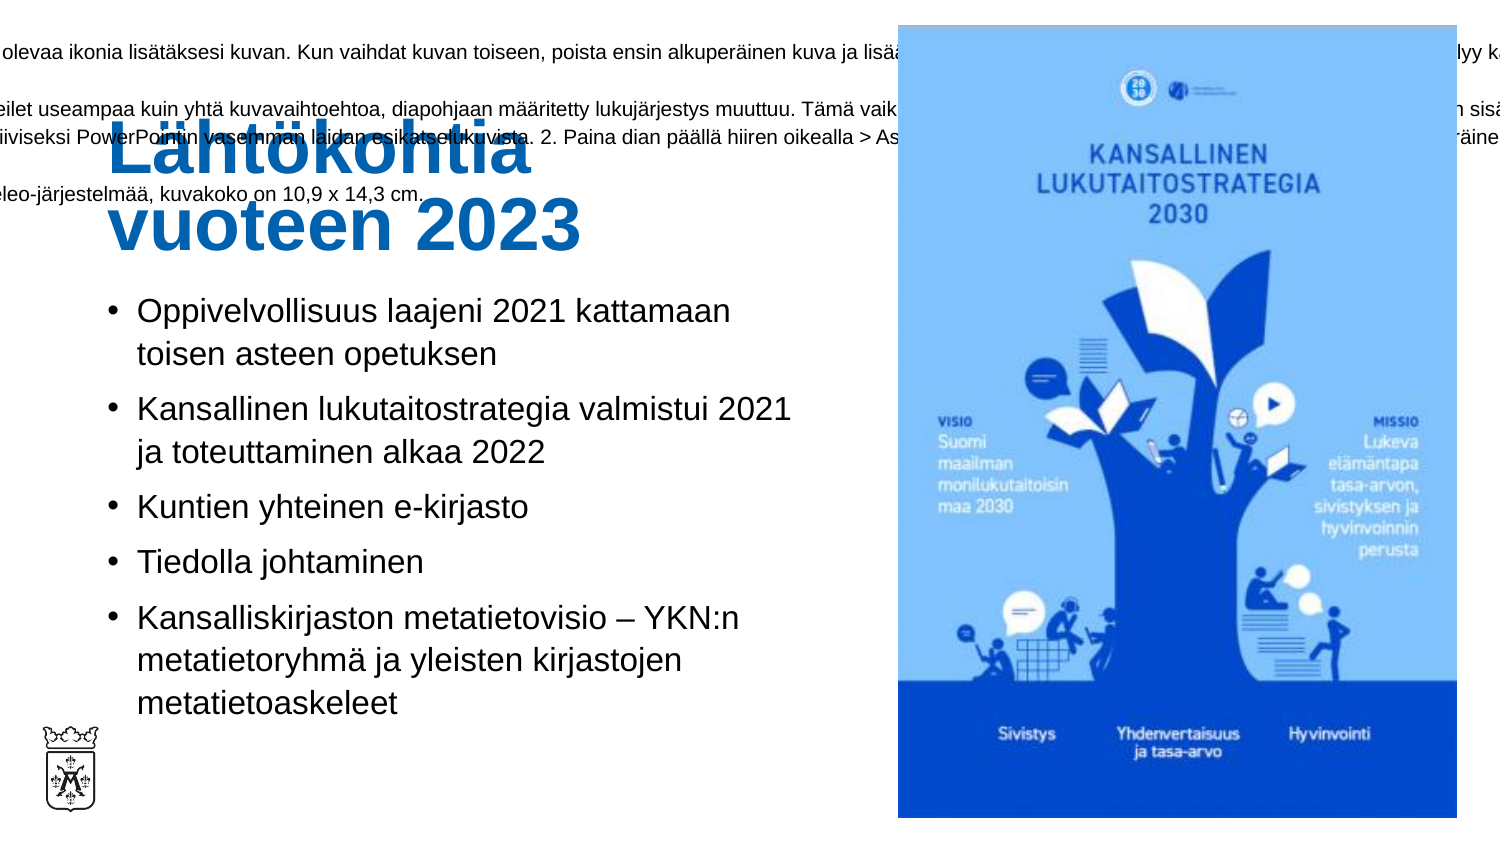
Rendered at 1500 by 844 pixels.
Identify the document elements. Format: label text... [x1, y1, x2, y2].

picture [855, 0, 1500, 844]
list Oppivelvollisuus laajeni 2021 kattamaan toisen asteen opetuksen Kansallinen lukutaitostrategia valmistui 2021 ja toteuttaminen alkaa 2022 Kuntien yhteinen e-kirjasto Tiedolla johtaminen Kansalliskirjaston metatietovisio – YKN:n metatietoryhmä ja yleisten kirjastojen metatietoaskeleet [107, 286, 811, 715]
picture [42, 725, 105, 813]
title Lähtökohtia vuoteen 2023 [107, 87, 811, 266]
